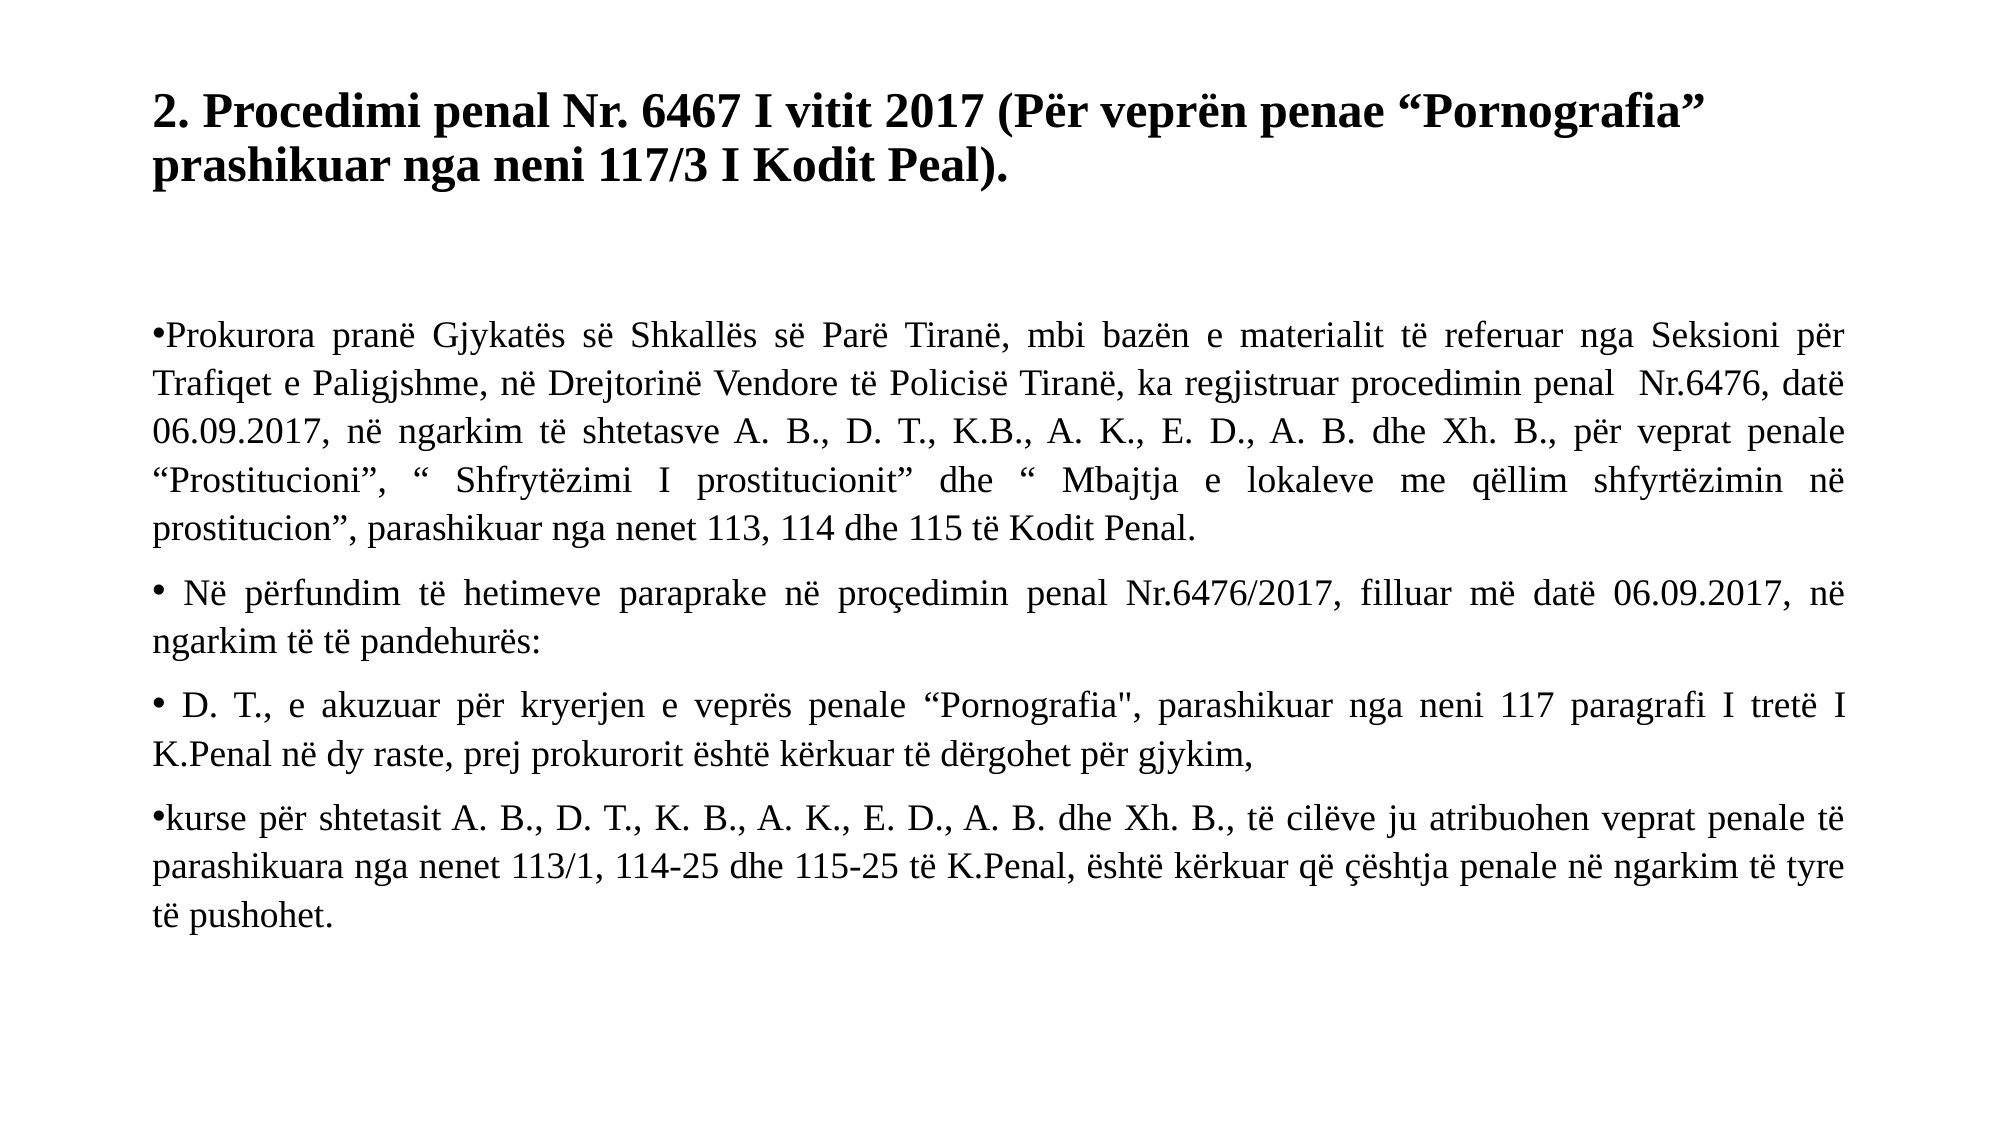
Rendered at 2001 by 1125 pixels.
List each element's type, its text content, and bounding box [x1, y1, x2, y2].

title 2. Procedimi penal Nr. 6467 I vitit 2017 (Për veprën penae “Pornografia” prashikuar nga neni 117/3 I Kodit Peal). [137, 59, 1863, 278]
list Prokurora pranë Gjykatës së Shkallës së Parë Tiranë, mbi bazën e materialit të referuar nga Seksioni për Trafiqet e Paligjshme, në Drejtorinë Vendore të Policisë Tiranë, ka regjistruar procedimin penal Nr.6476, datë 06.09.2017, në ngarkim të shtetasve A. B., D. T., K.B., A. K., E. D., A. B. dhe Xh. B., për veprat penale “Prostitucioni”, “ Shfrytëzimi I prostitucionit” dhe “ Mbajtja e lokaleve me qëllim shfyrtëzimin në prostitucion”, parashikuar nga nenet 113, 114 dhe 115 të Kodit Penal. Në përfundim të hetimeve paraprake në proçedimin penal Nr.6476/2017, filluar më datë 06.09.2017, në ngarkim të të pandehurës: D. T., e akuzuar për kryerjen e veprës penale “Pornografia", parashikuar nga neni 117 paragrafi I tretë I K.Penal në dy raste, prej prokurorit është kërkuar të dërgohet për gjykim, kurse për shtetasit A. B., D. T., K. B., A. K., E. D., A. B. dhe Xh. B., të cilëve ju atribuohen veprat penale të parashikuara nga nenet 113/1, 114-25 dhe 115-25 të K.Penal, është kërkuar që çështja penale në ngarkim të tyre të pushohet. [137, 299, 1863, 1014]
